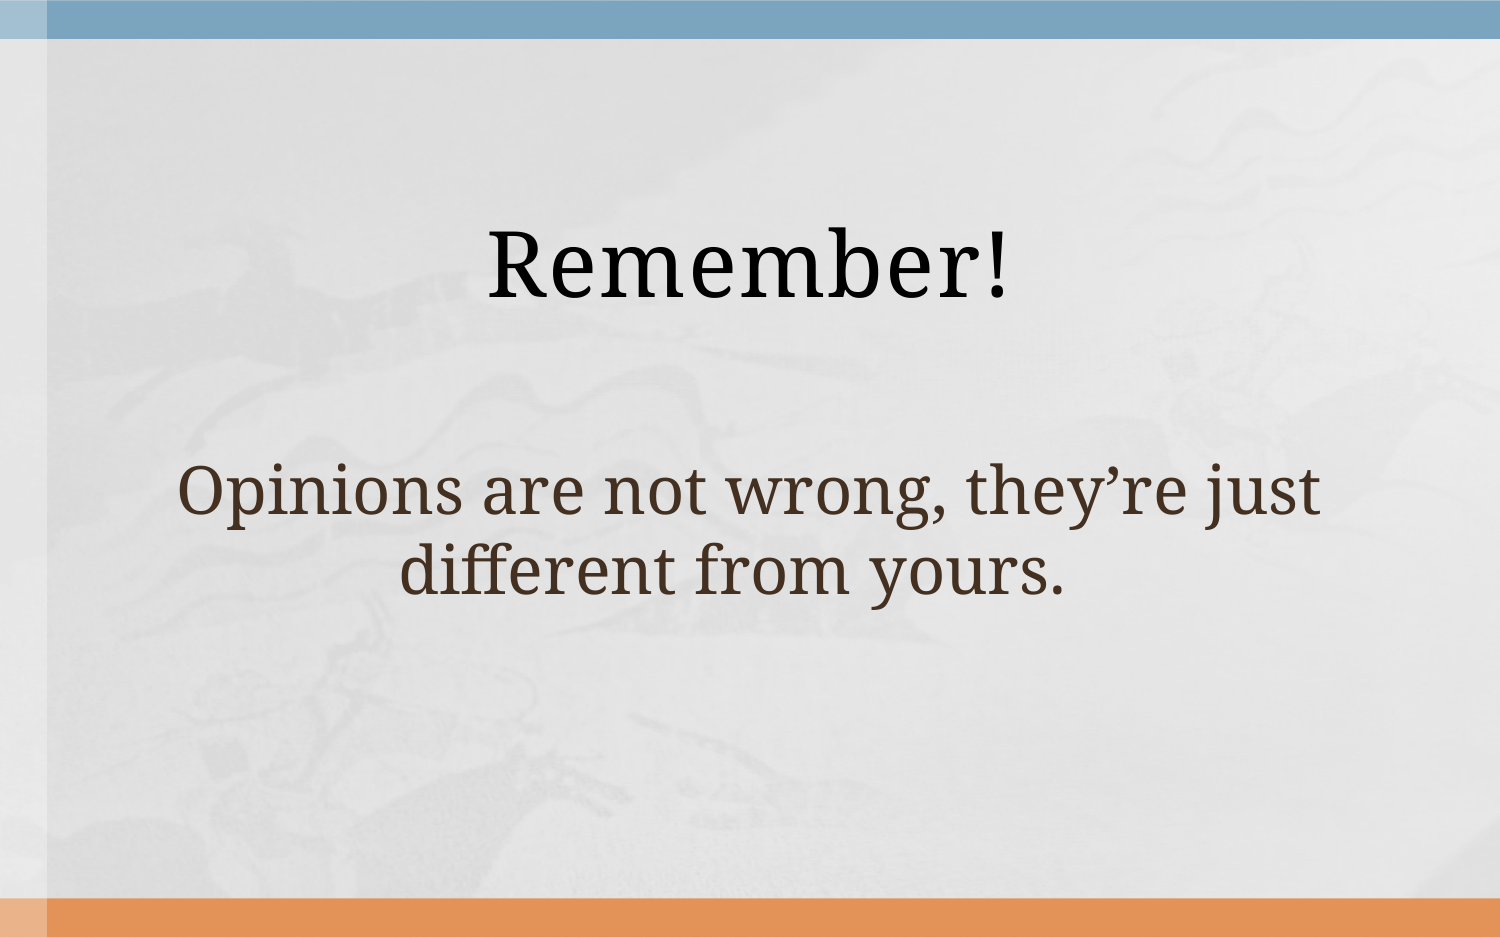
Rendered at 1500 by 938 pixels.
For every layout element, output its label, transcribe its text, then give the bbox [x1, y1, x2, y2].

title Remember! [48, 197, 1452, 326]
list Opinions are not wrong, they’re just different from yours. [75, 326, 1425, 838]
